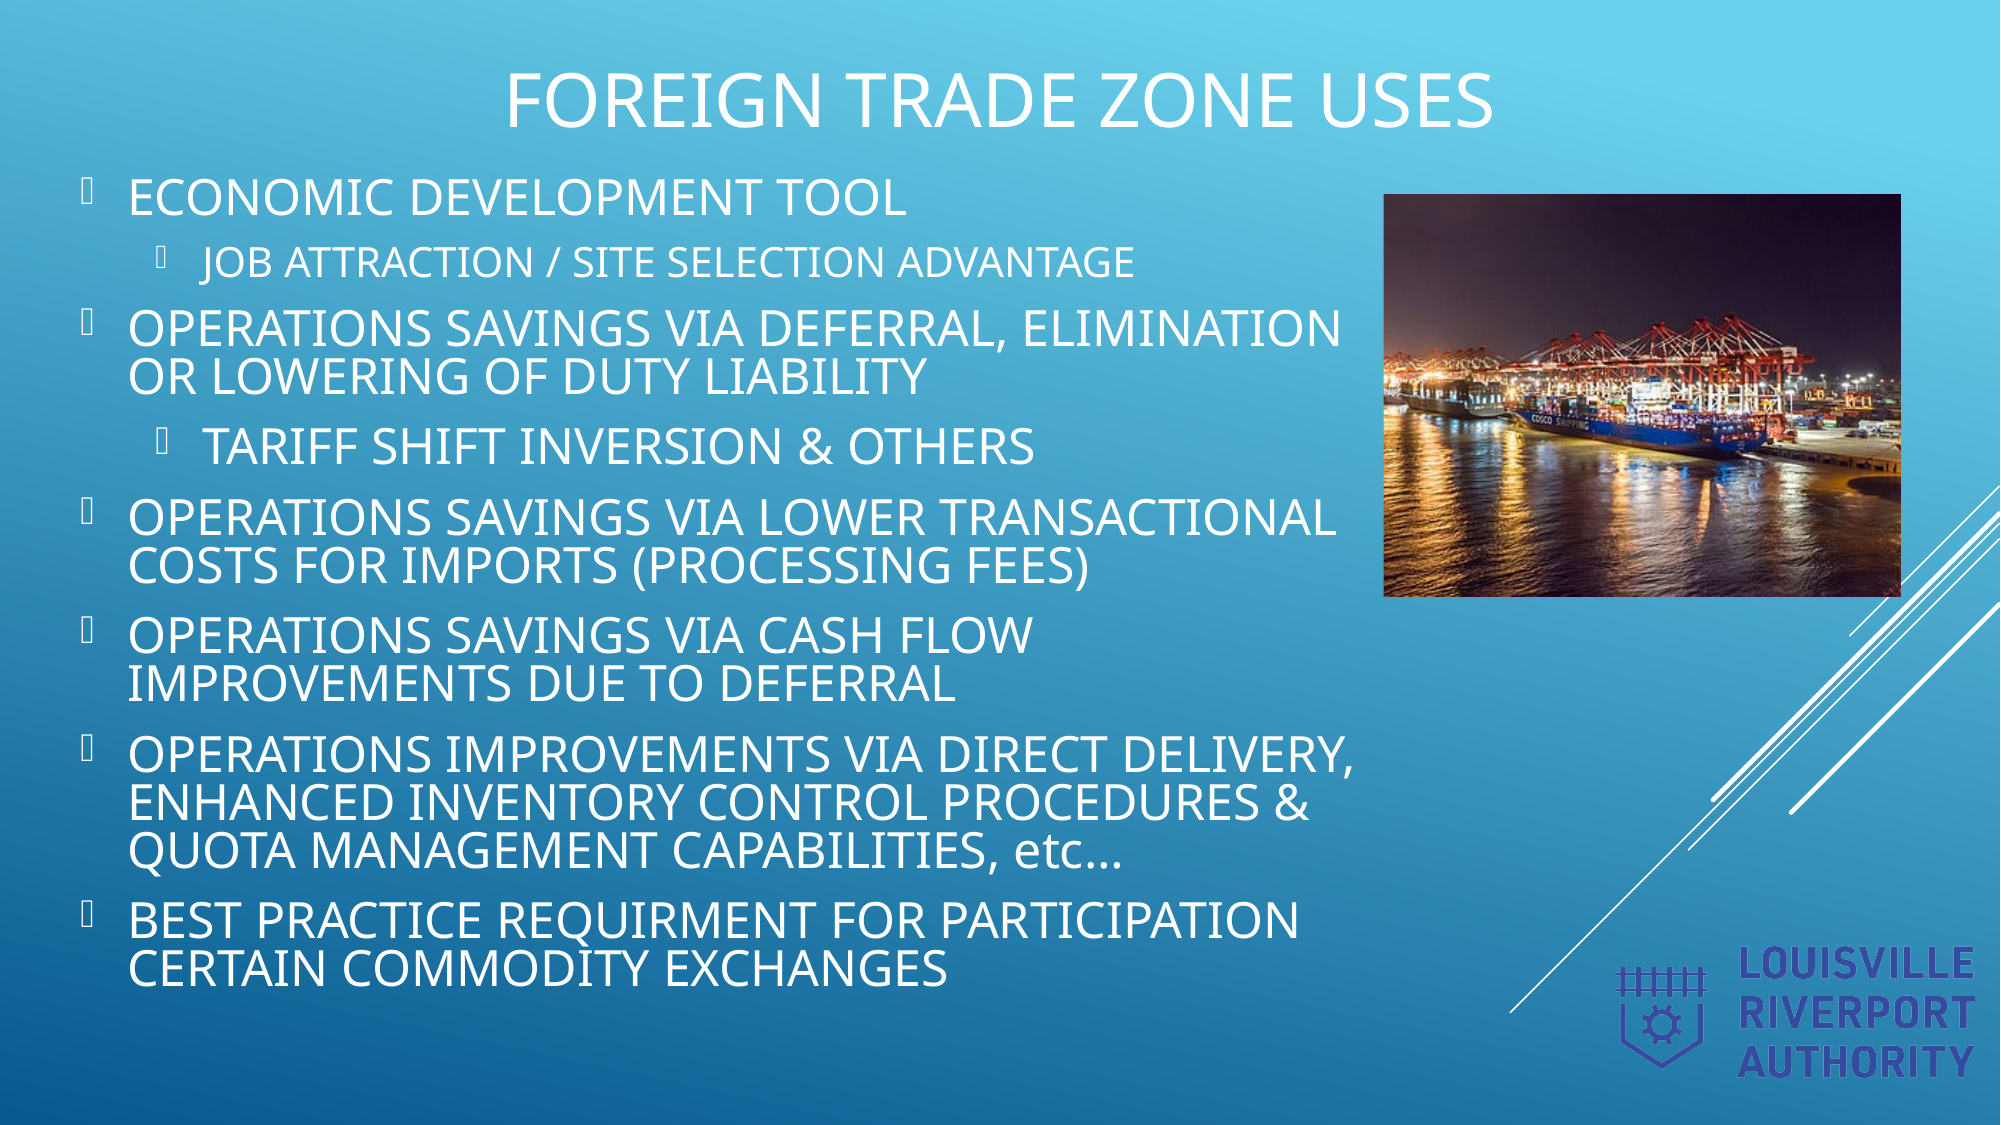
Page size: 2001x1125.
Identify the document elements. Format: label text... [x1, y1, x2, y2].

picture [1615, 946, 1975, 1078]
text_box FOREIGN TRADE ZONE USES [25, 25, 1975, 169]
picture [1383, 194, 1919, 599]
text_box ECONOMIC DEVELOPMENT TOOL JOB ATTRACTION / SITE SELECTION ADVANTAGE OPERATIONS SAVINGS VIA DEFERRAL, ELIMINATION OR LOWERING OF DUTY LIABILITY TARIFF SHIFT INVERSION & OTHERS OPERATIONS SAVINGS VIA LOWER TRANSACTIONAL COSTS FOR IMPORTS (PROCESSING FEES) OPERATIONS SAVINGS VIA CASH FLOW IMPROVEMENTS DUE TO DEFERRAL OPERATIONS IMPROVEMENTS VIA DIRECT DELIVERY, ENHANCED INVENTORY CONTROL PROCEDURES & QUOTA MANAGEMENT CAPABILITIES, etc… BEST PRACTICE REQUIRMENT FOR PARTICIPATION CERTAIN COMMODITY EXCHANGES [65, 169, 1379, 1004]
